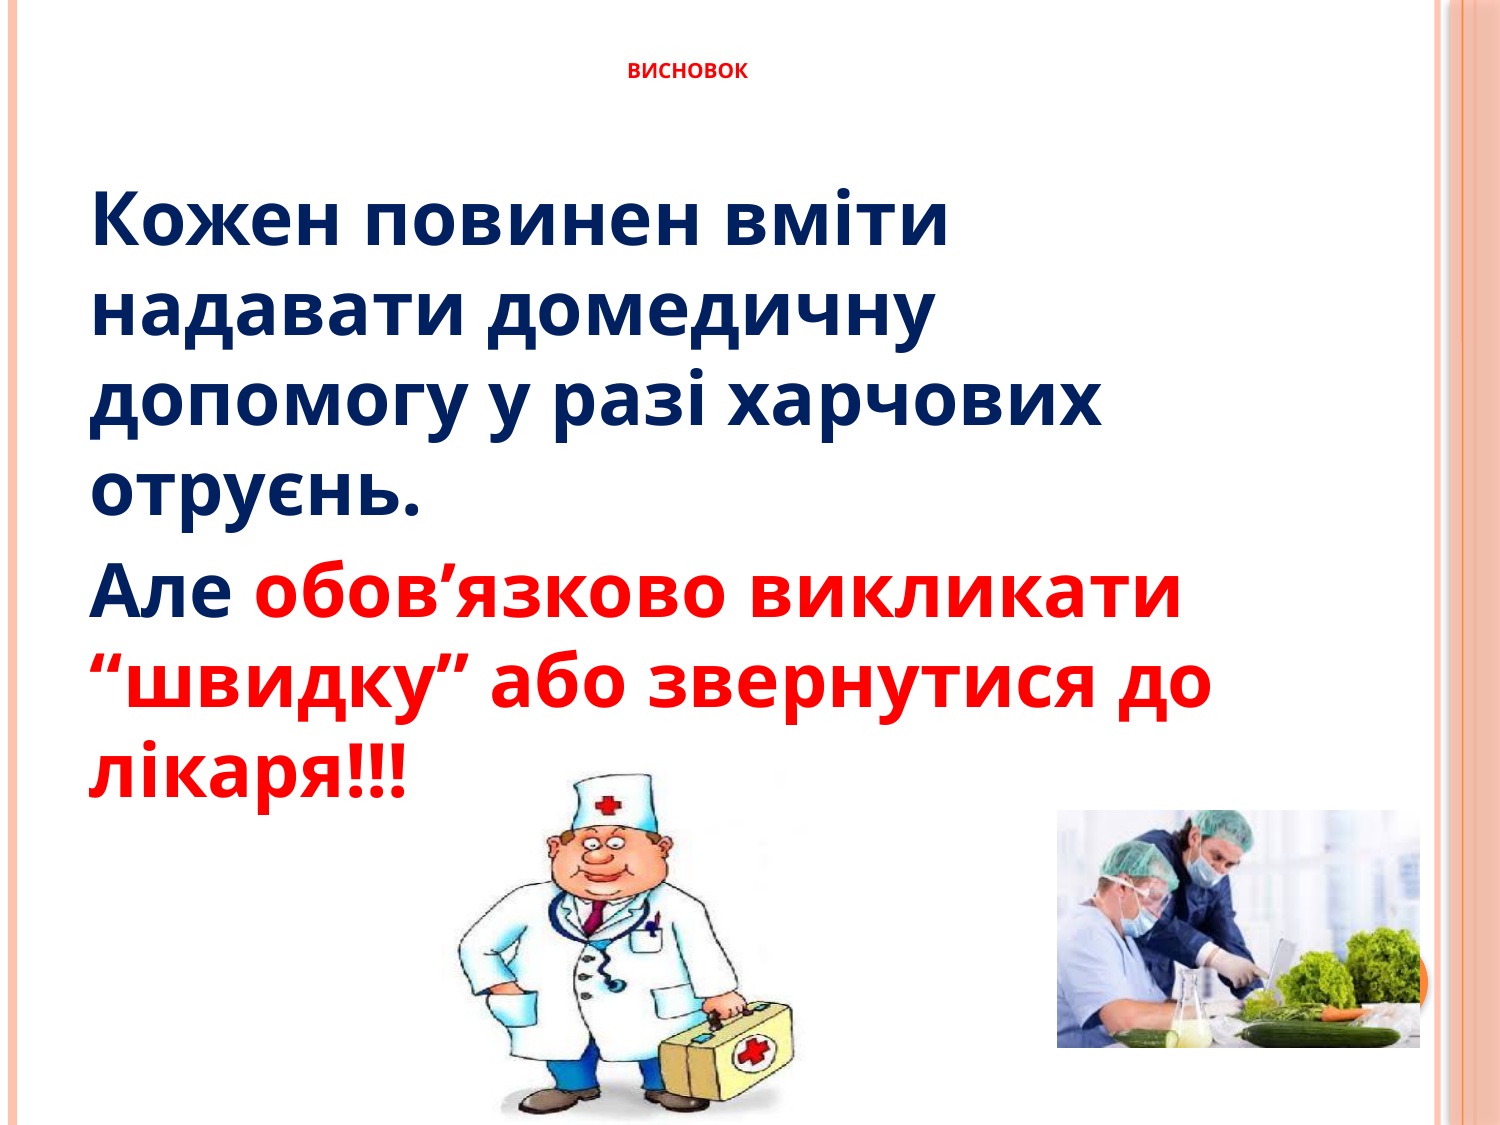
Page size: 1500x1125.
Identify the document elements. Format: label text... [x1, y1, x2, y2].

list Кожен повинен вміти надавати домедичну допомогу у разі харчових отруєнь. Але обов’язково викликати “швидку” або звернутися до лікаря!!! [75, 162, 1300, 1062]
title ВИСНОВОК [75, 45, 1300, 90]
picture [442, 762, 808, 1125]
picture [1056, 809, 1421, 1049]
